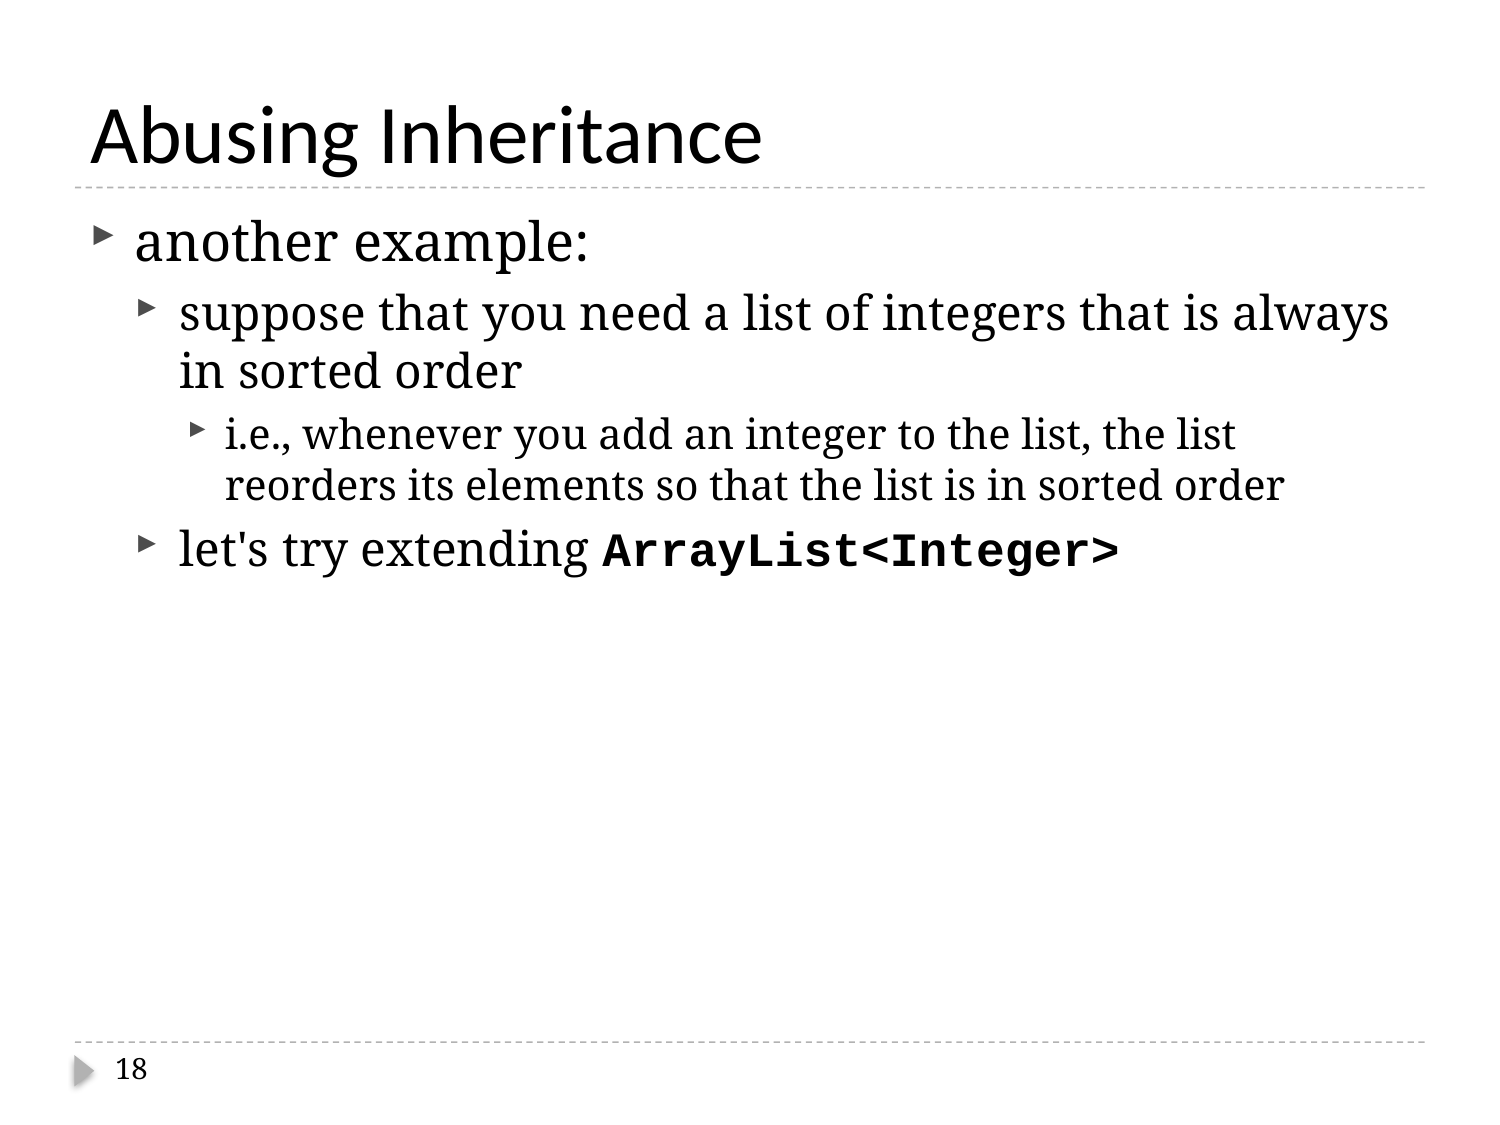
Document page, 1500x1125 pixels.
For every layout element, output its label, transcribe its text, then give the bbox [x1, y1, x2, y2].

title Abusing Inheritance [74, 24, 1426, 188]
list another example: suppose that you need a list of integers that is always in sorted order i.e., whenever you add an integer to the list, the list reorders its elements so that the list is in sorted order let's try extending ArrayList<Integer> [74, 199, 1426, 1011]
slide_number 18 [100, 1042, 426, 1103]
